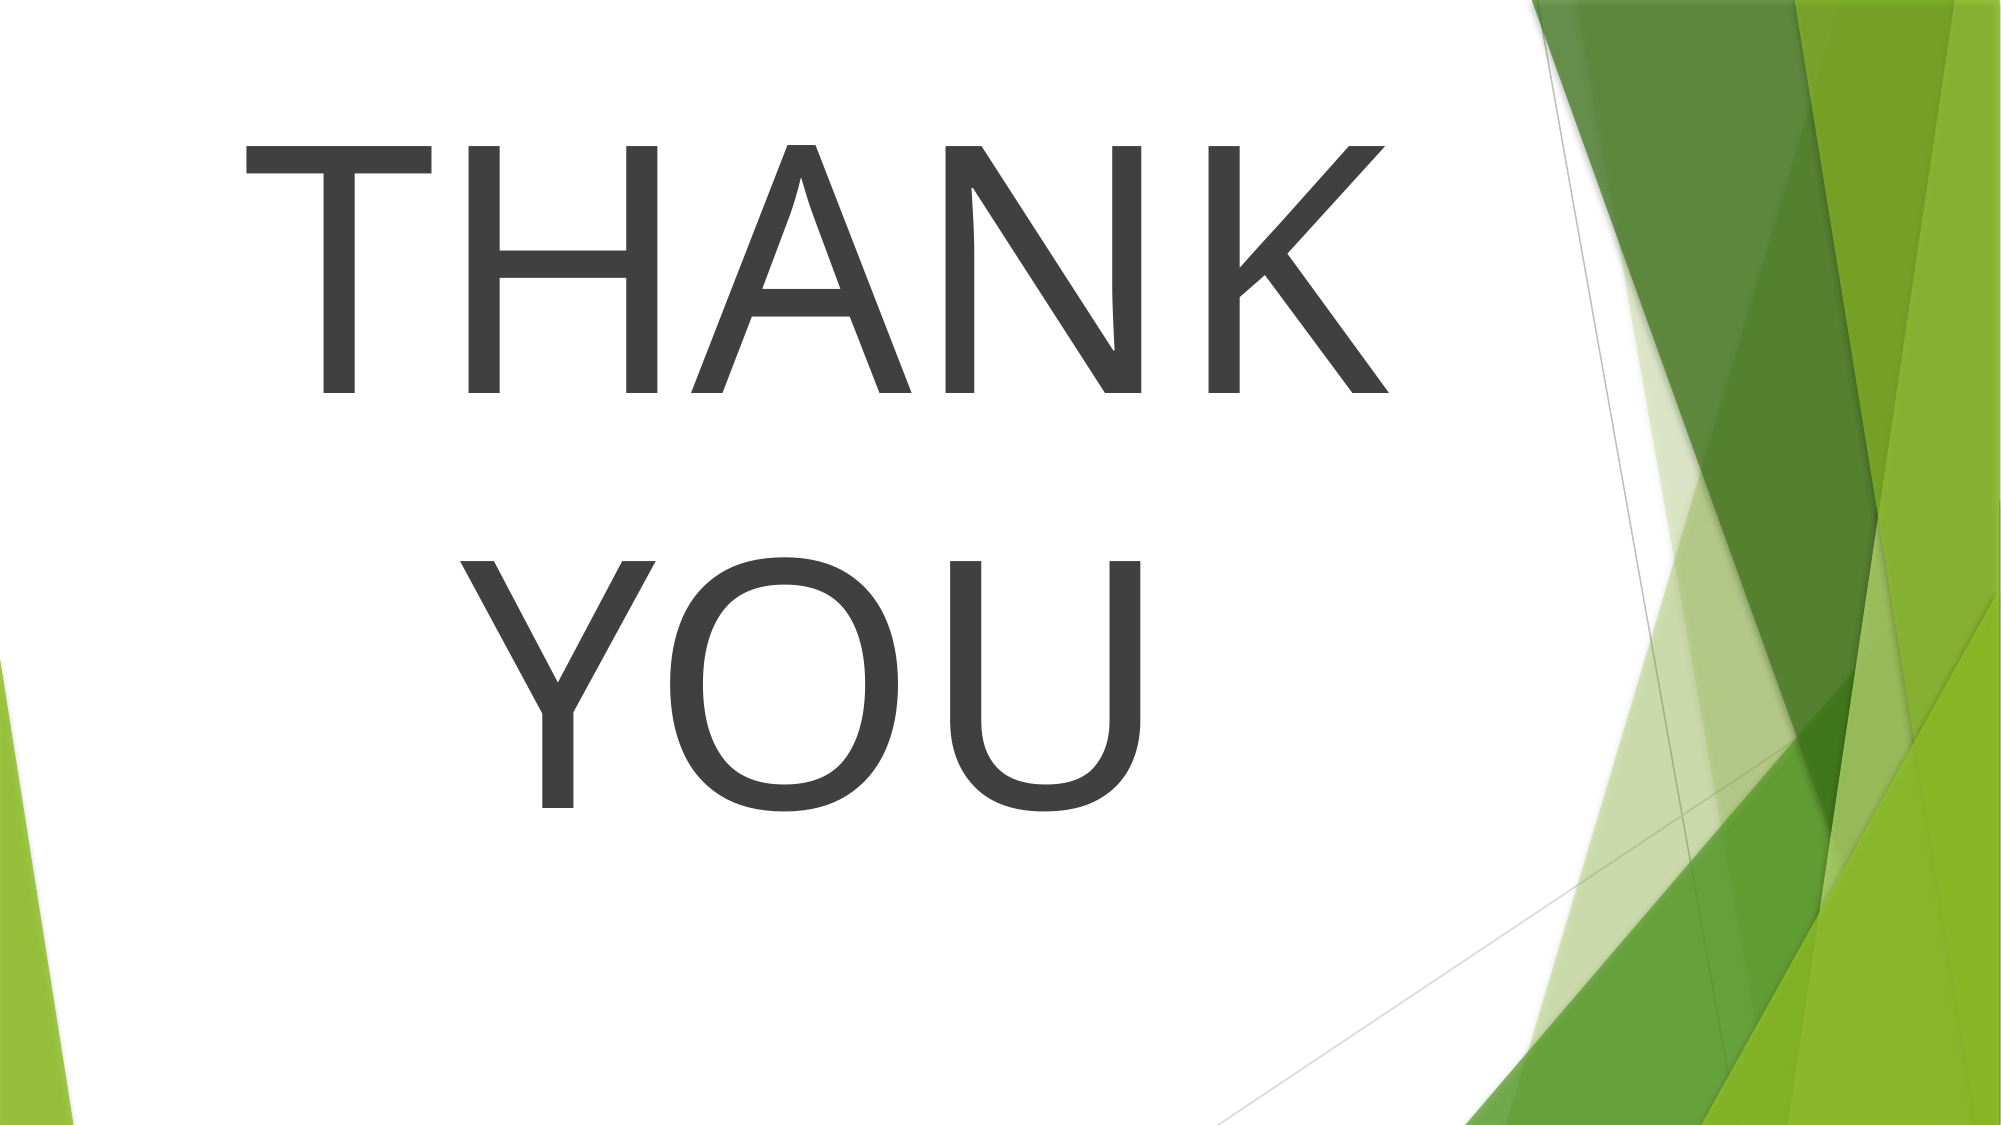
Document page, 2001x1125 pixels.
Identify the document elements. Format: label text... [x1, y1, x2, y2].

list THANK YOU [111, 40, 1522, 992]
